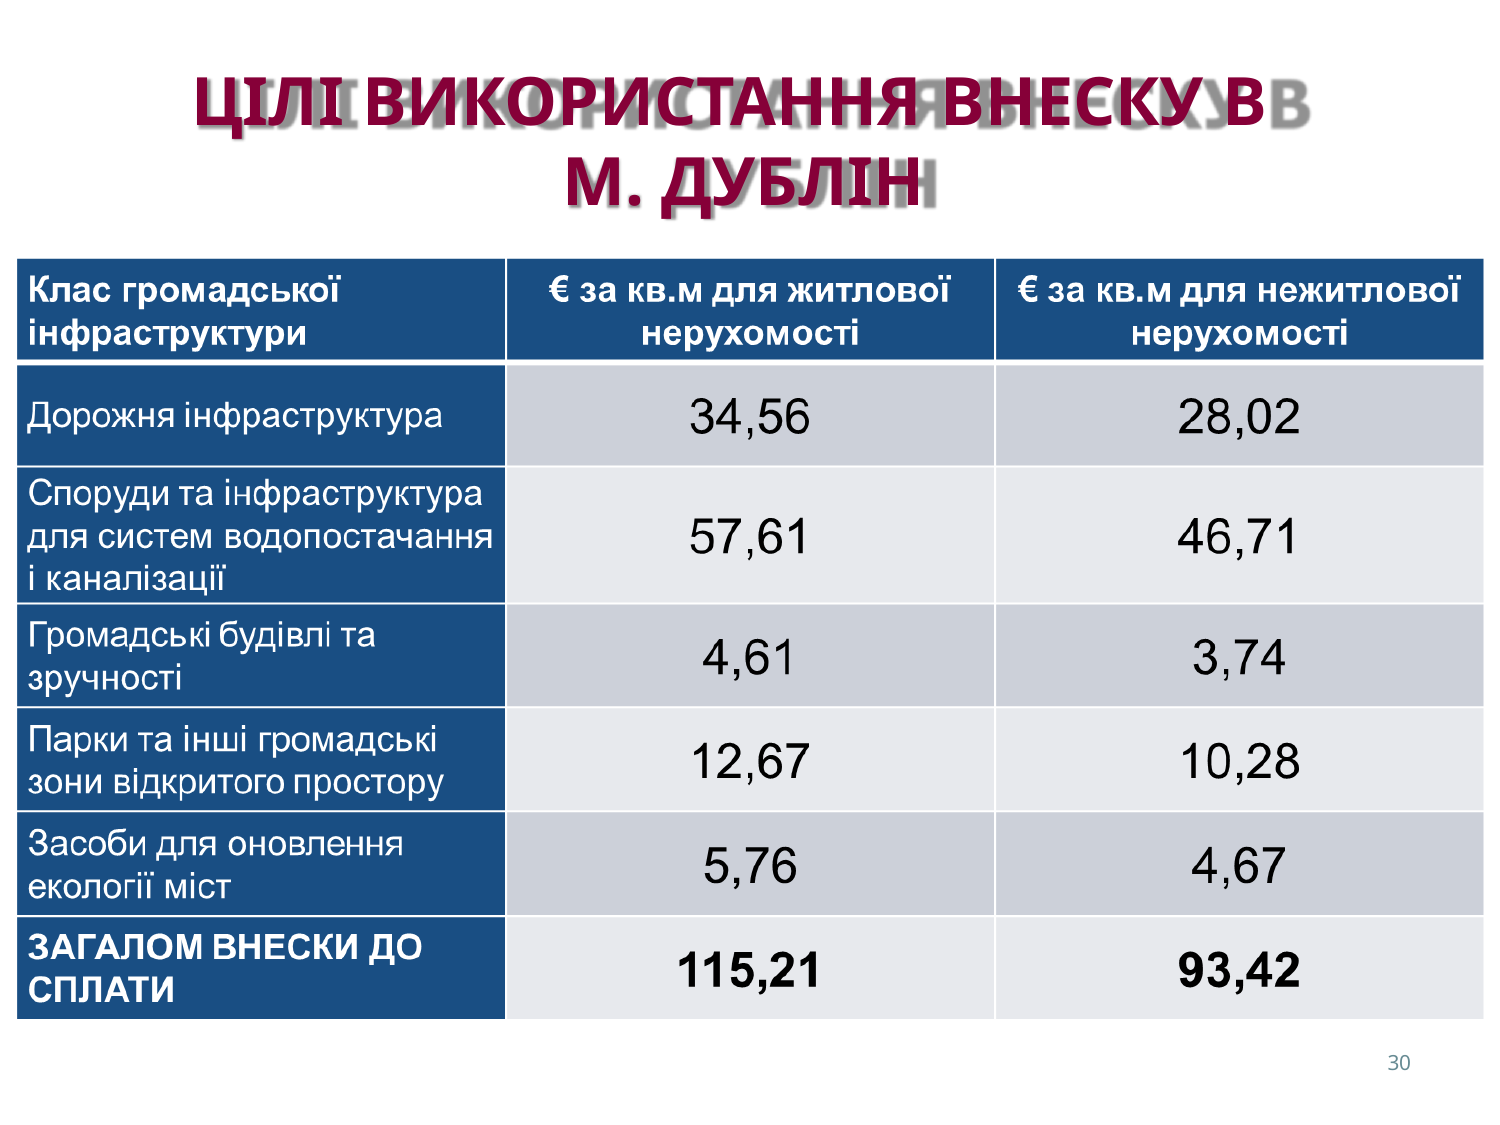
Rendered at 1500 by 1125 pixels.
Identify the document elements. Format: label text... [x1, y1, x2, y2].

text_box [195, 75, 1313, 253]
slide_number 30 [1381, 1047, 1417, 1125]
picture [15, 255, 1485, 1033]
title ЦІЛІ ВИКОРИСТАННЯ ВНЕСКУ В М. ДУБЛІН [189, 56, 1313, 247]
